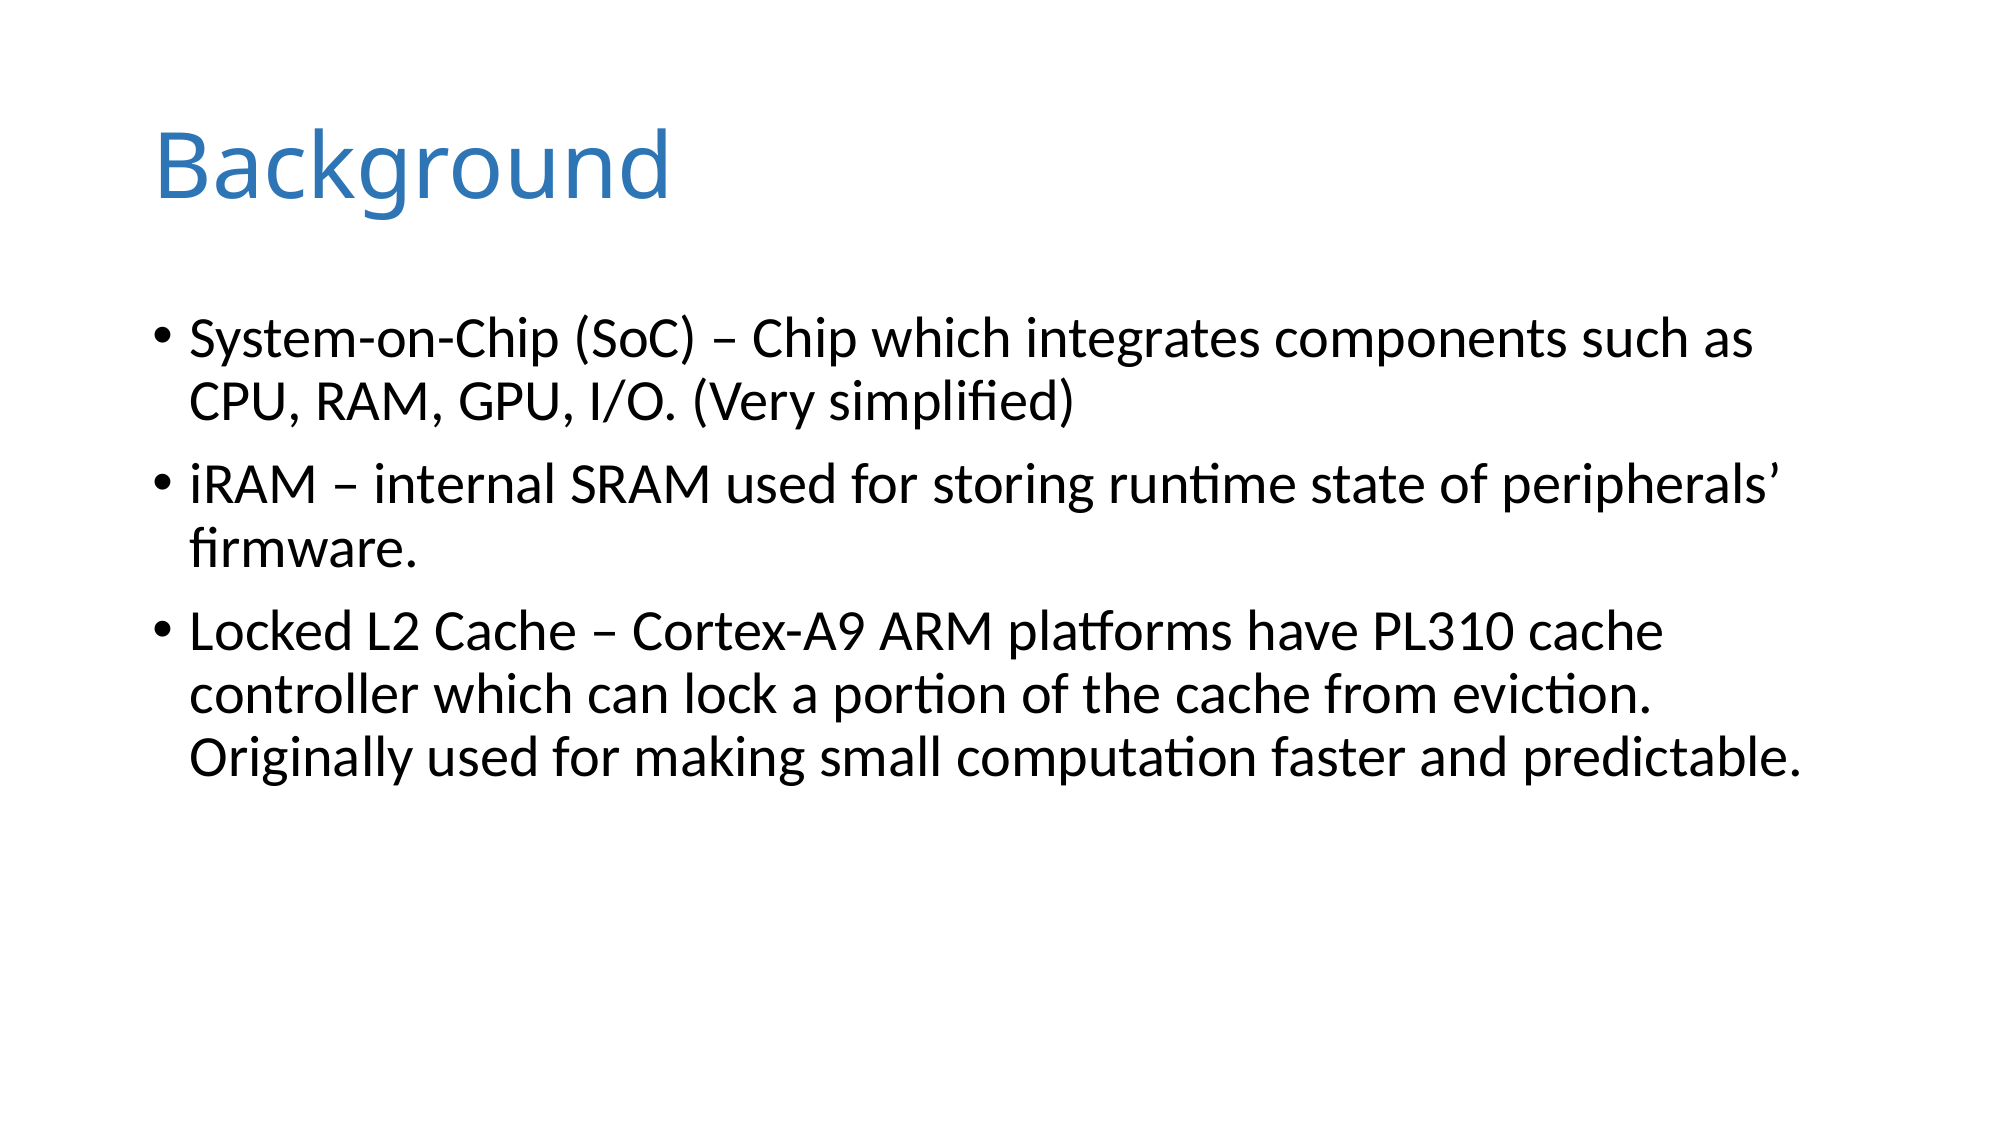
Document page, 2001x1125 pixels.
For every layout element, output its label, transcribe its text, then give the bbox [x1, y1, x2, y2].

title Background [137, 59, 1863, 278]
list System-on-Chip (SoC) – Chip which integrates components such as CPU, RAM, GPU, I/O. (Very simplified) iRAM – internal SRAM used for storing runtime state of peripherals’ firmware. Locked L2 Cache – Cortex-A9 ARM platforms have PL310 cache controller which can lock a portion of the cache from eviction. Originally used for making small computation faster and predictable. [137, 299, 1863, 1014]
